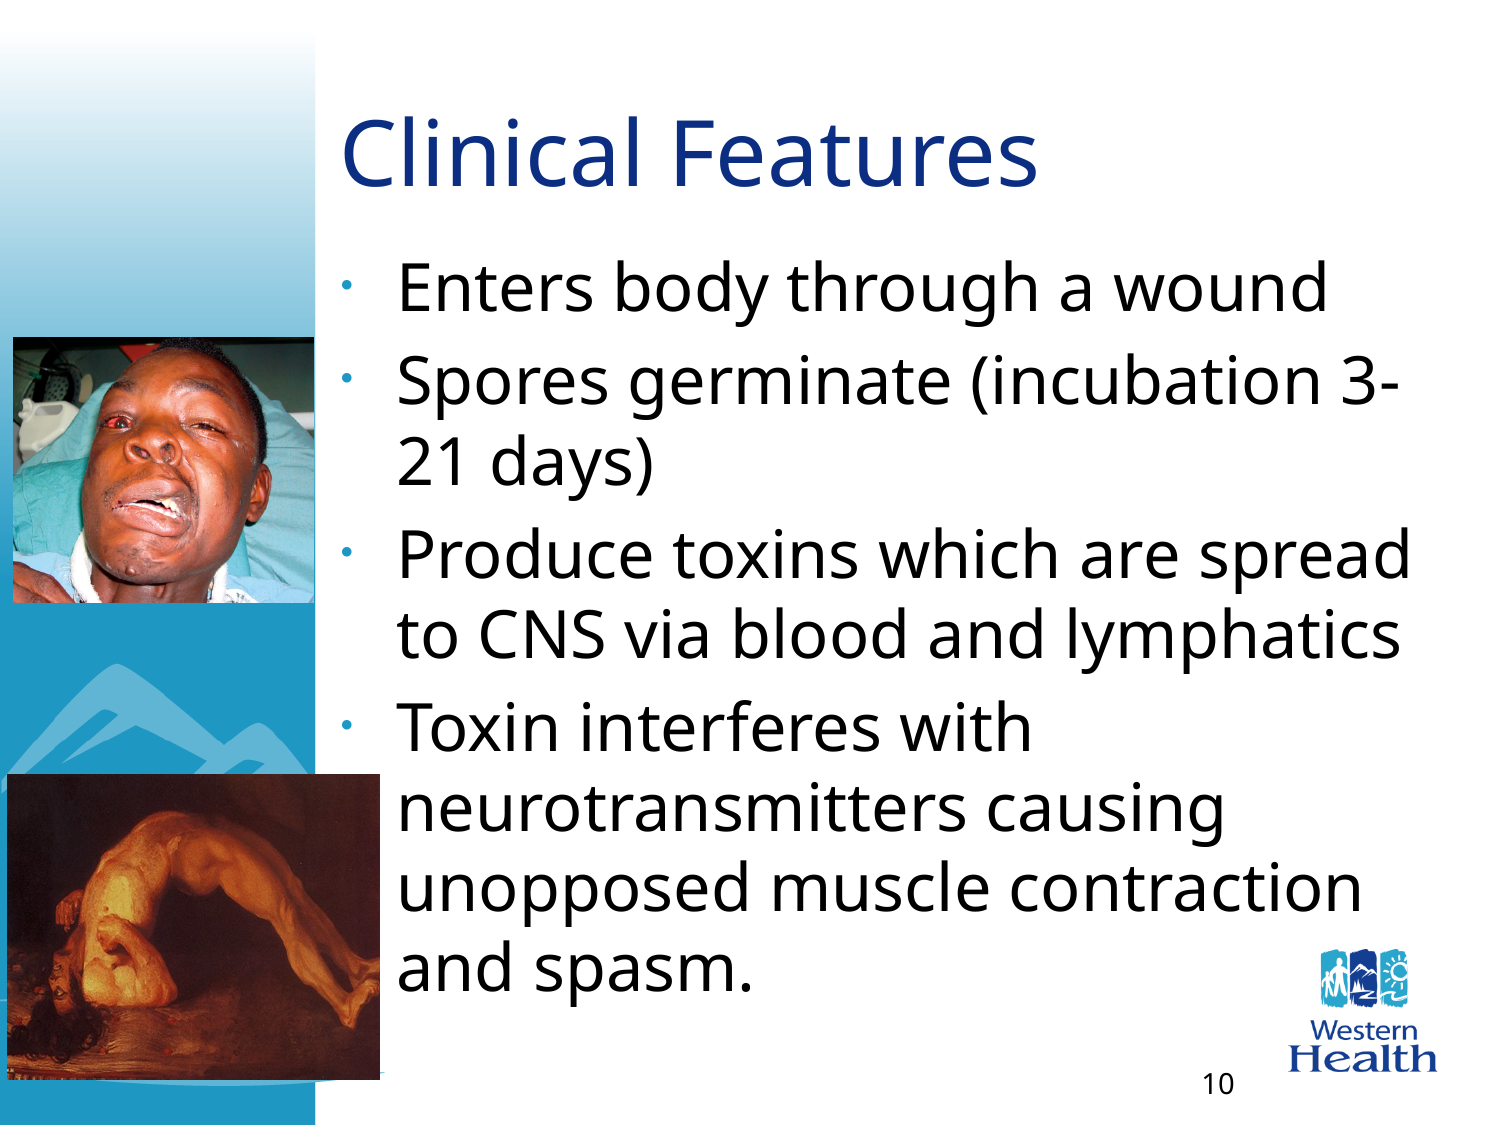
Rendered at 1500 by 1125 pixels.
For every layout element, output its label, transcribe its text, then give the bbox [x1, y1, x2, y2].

picture [0, 0, 385, 1125]
title Clinical Features [324, 37, 1468, 213]
picture [1288, 1006, 1438, 1072]
list Enters body through a wound Spores germinate (incubation 3-21 days) Produce toxins which are spread to CNS via blood and lymphatics Toxin interferes with neurotransmitters causing unopposed muscle contraction and spasm. [324, 237, 1469, 1006]
slide_number 10 [937, 1037, 1251, 1113]
